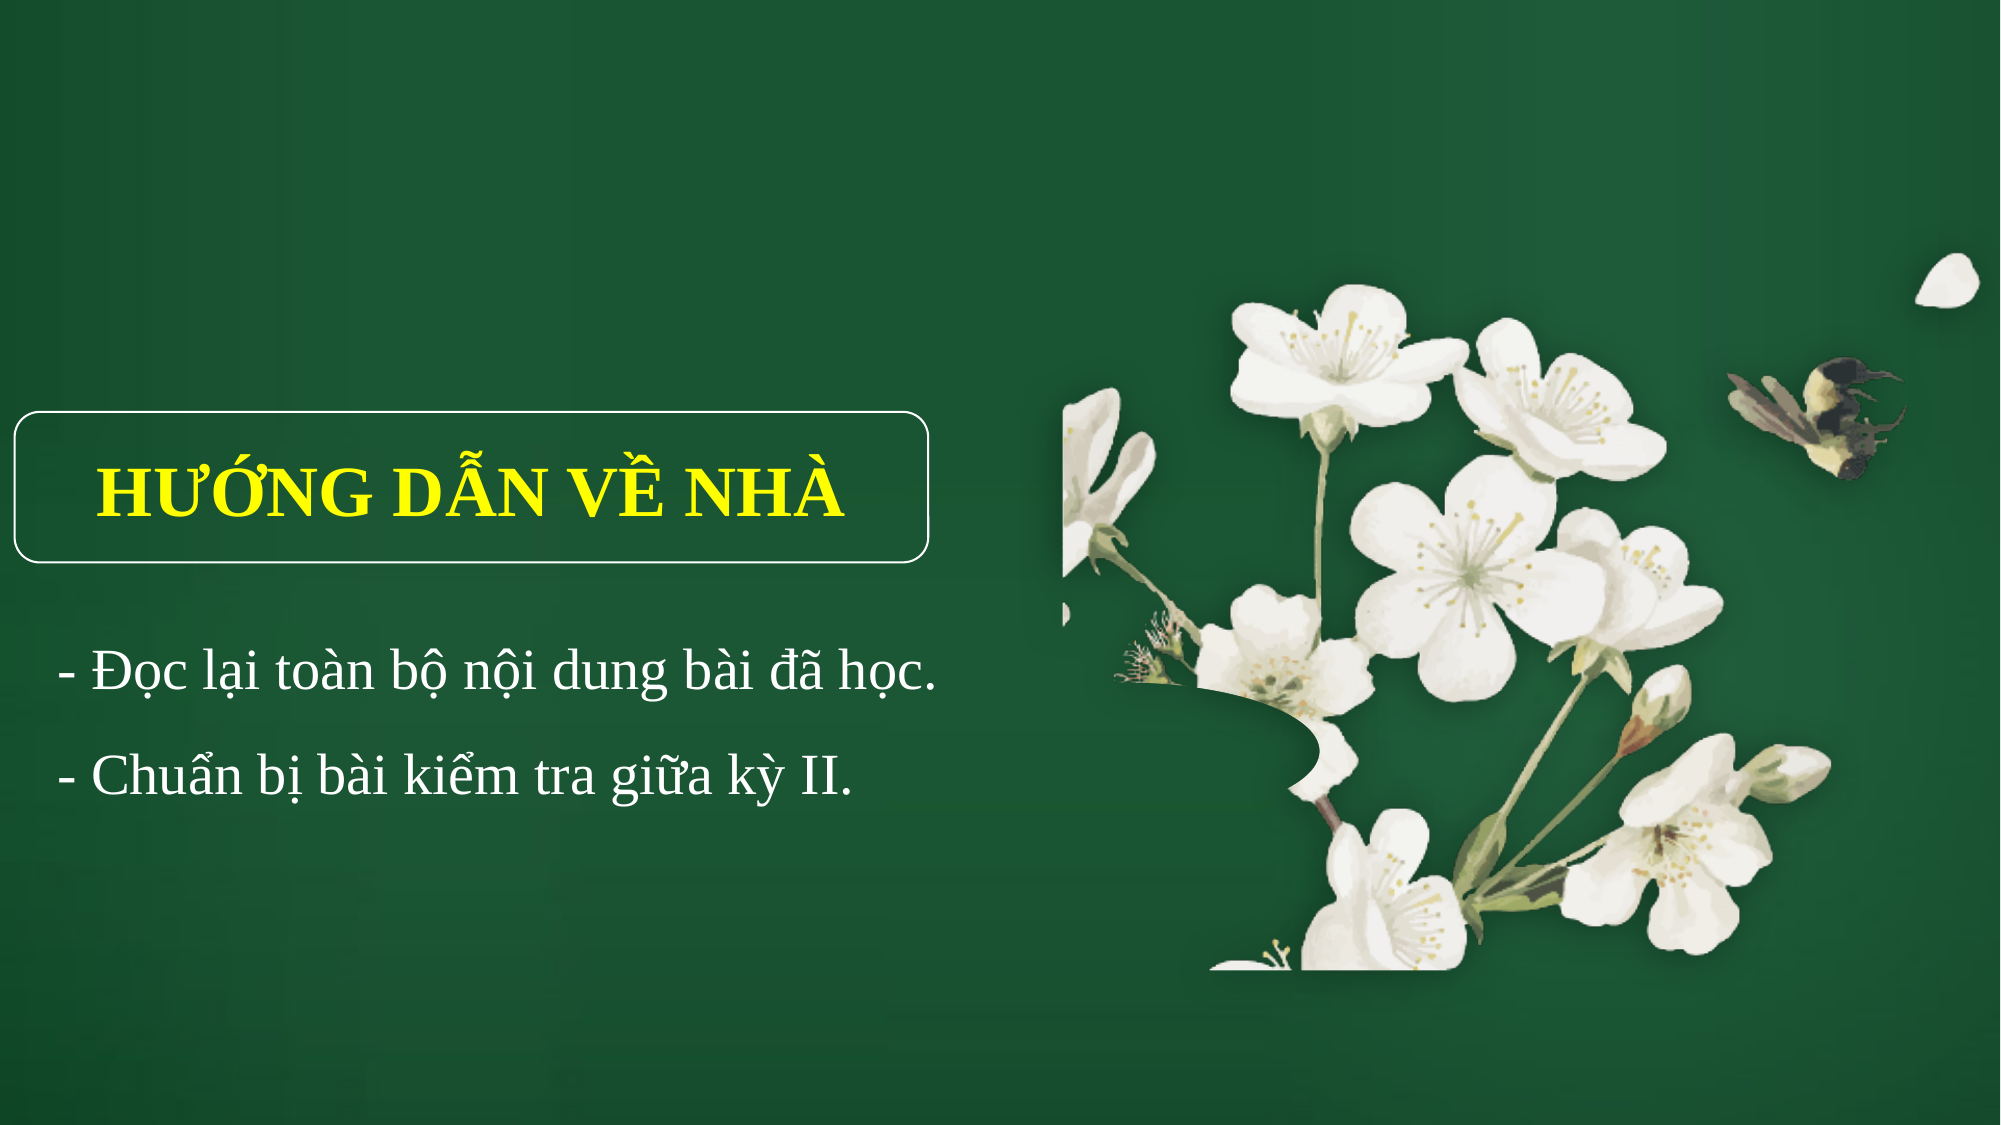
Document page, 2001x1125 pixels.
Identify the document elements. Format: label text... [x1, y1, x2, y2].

text_box - Đọc lại toàn bộ nội dung bài đã học. - Chuẩn bị bài kiểm tra giữa kỳ II. [42, 609, 1237, 898]
picture [0, 0, 2001, 1125]
text_box HƯỚNG DẪN VỀ NHÀ [13, 410, 930, 564]
